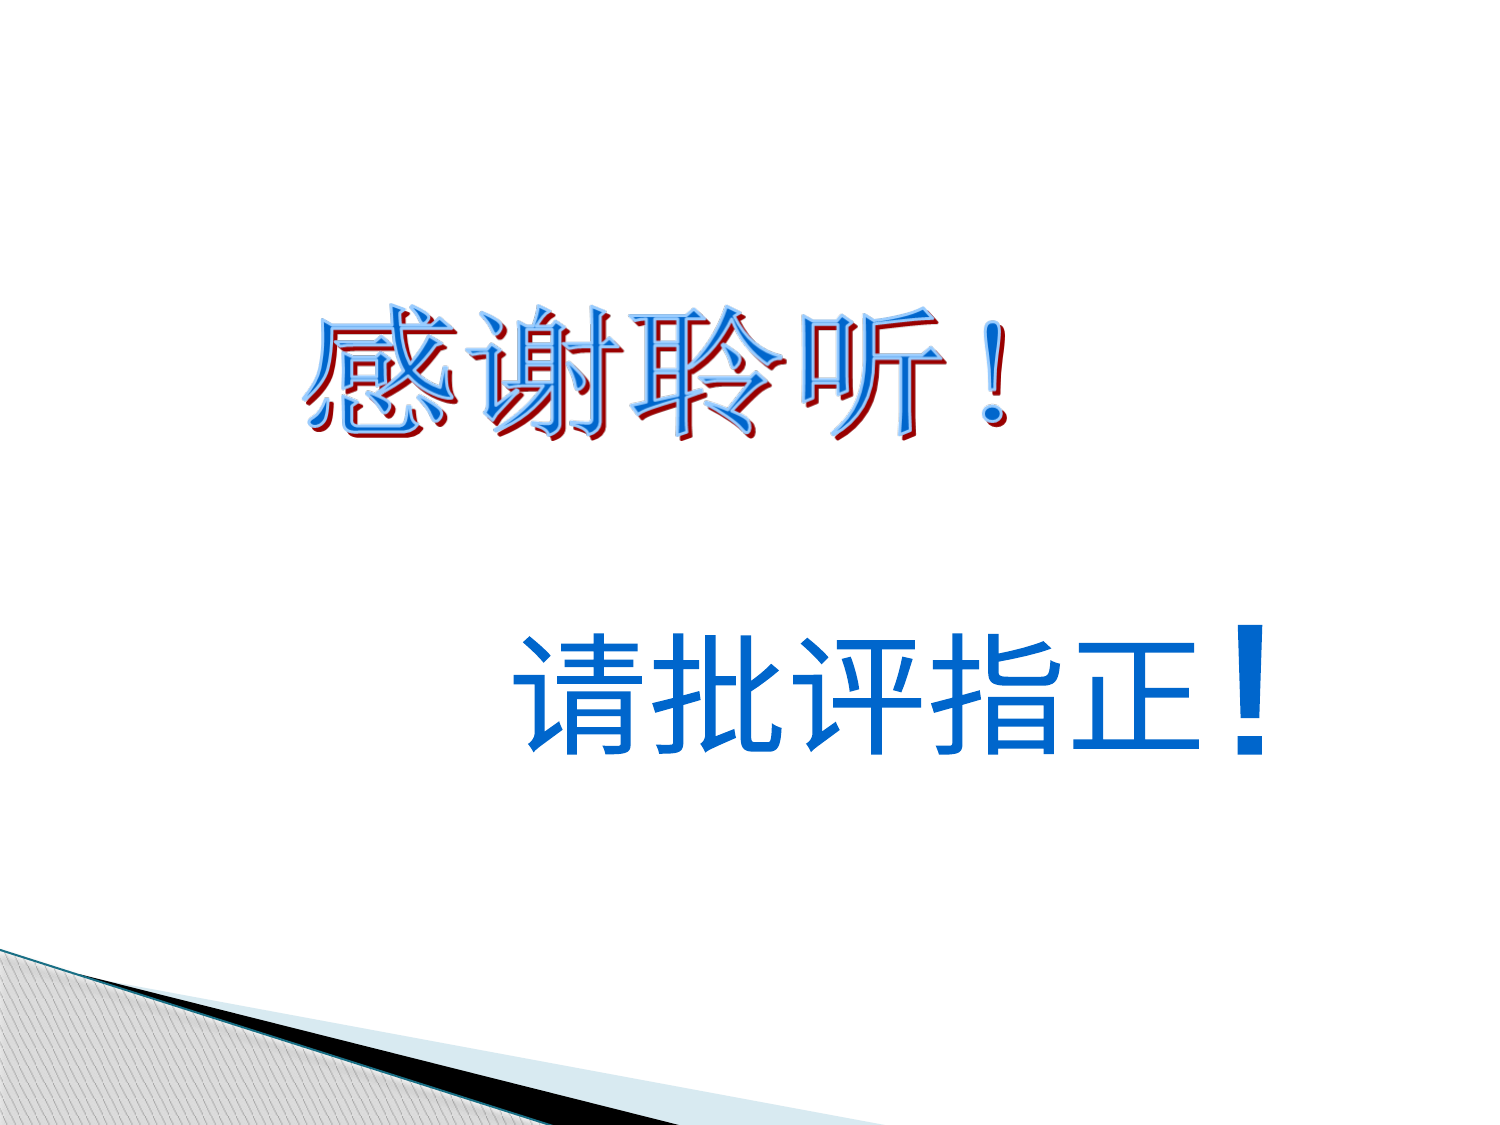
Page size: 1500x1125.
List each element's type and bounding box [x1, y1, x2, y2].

picture [300, 302, 1007, 441]
